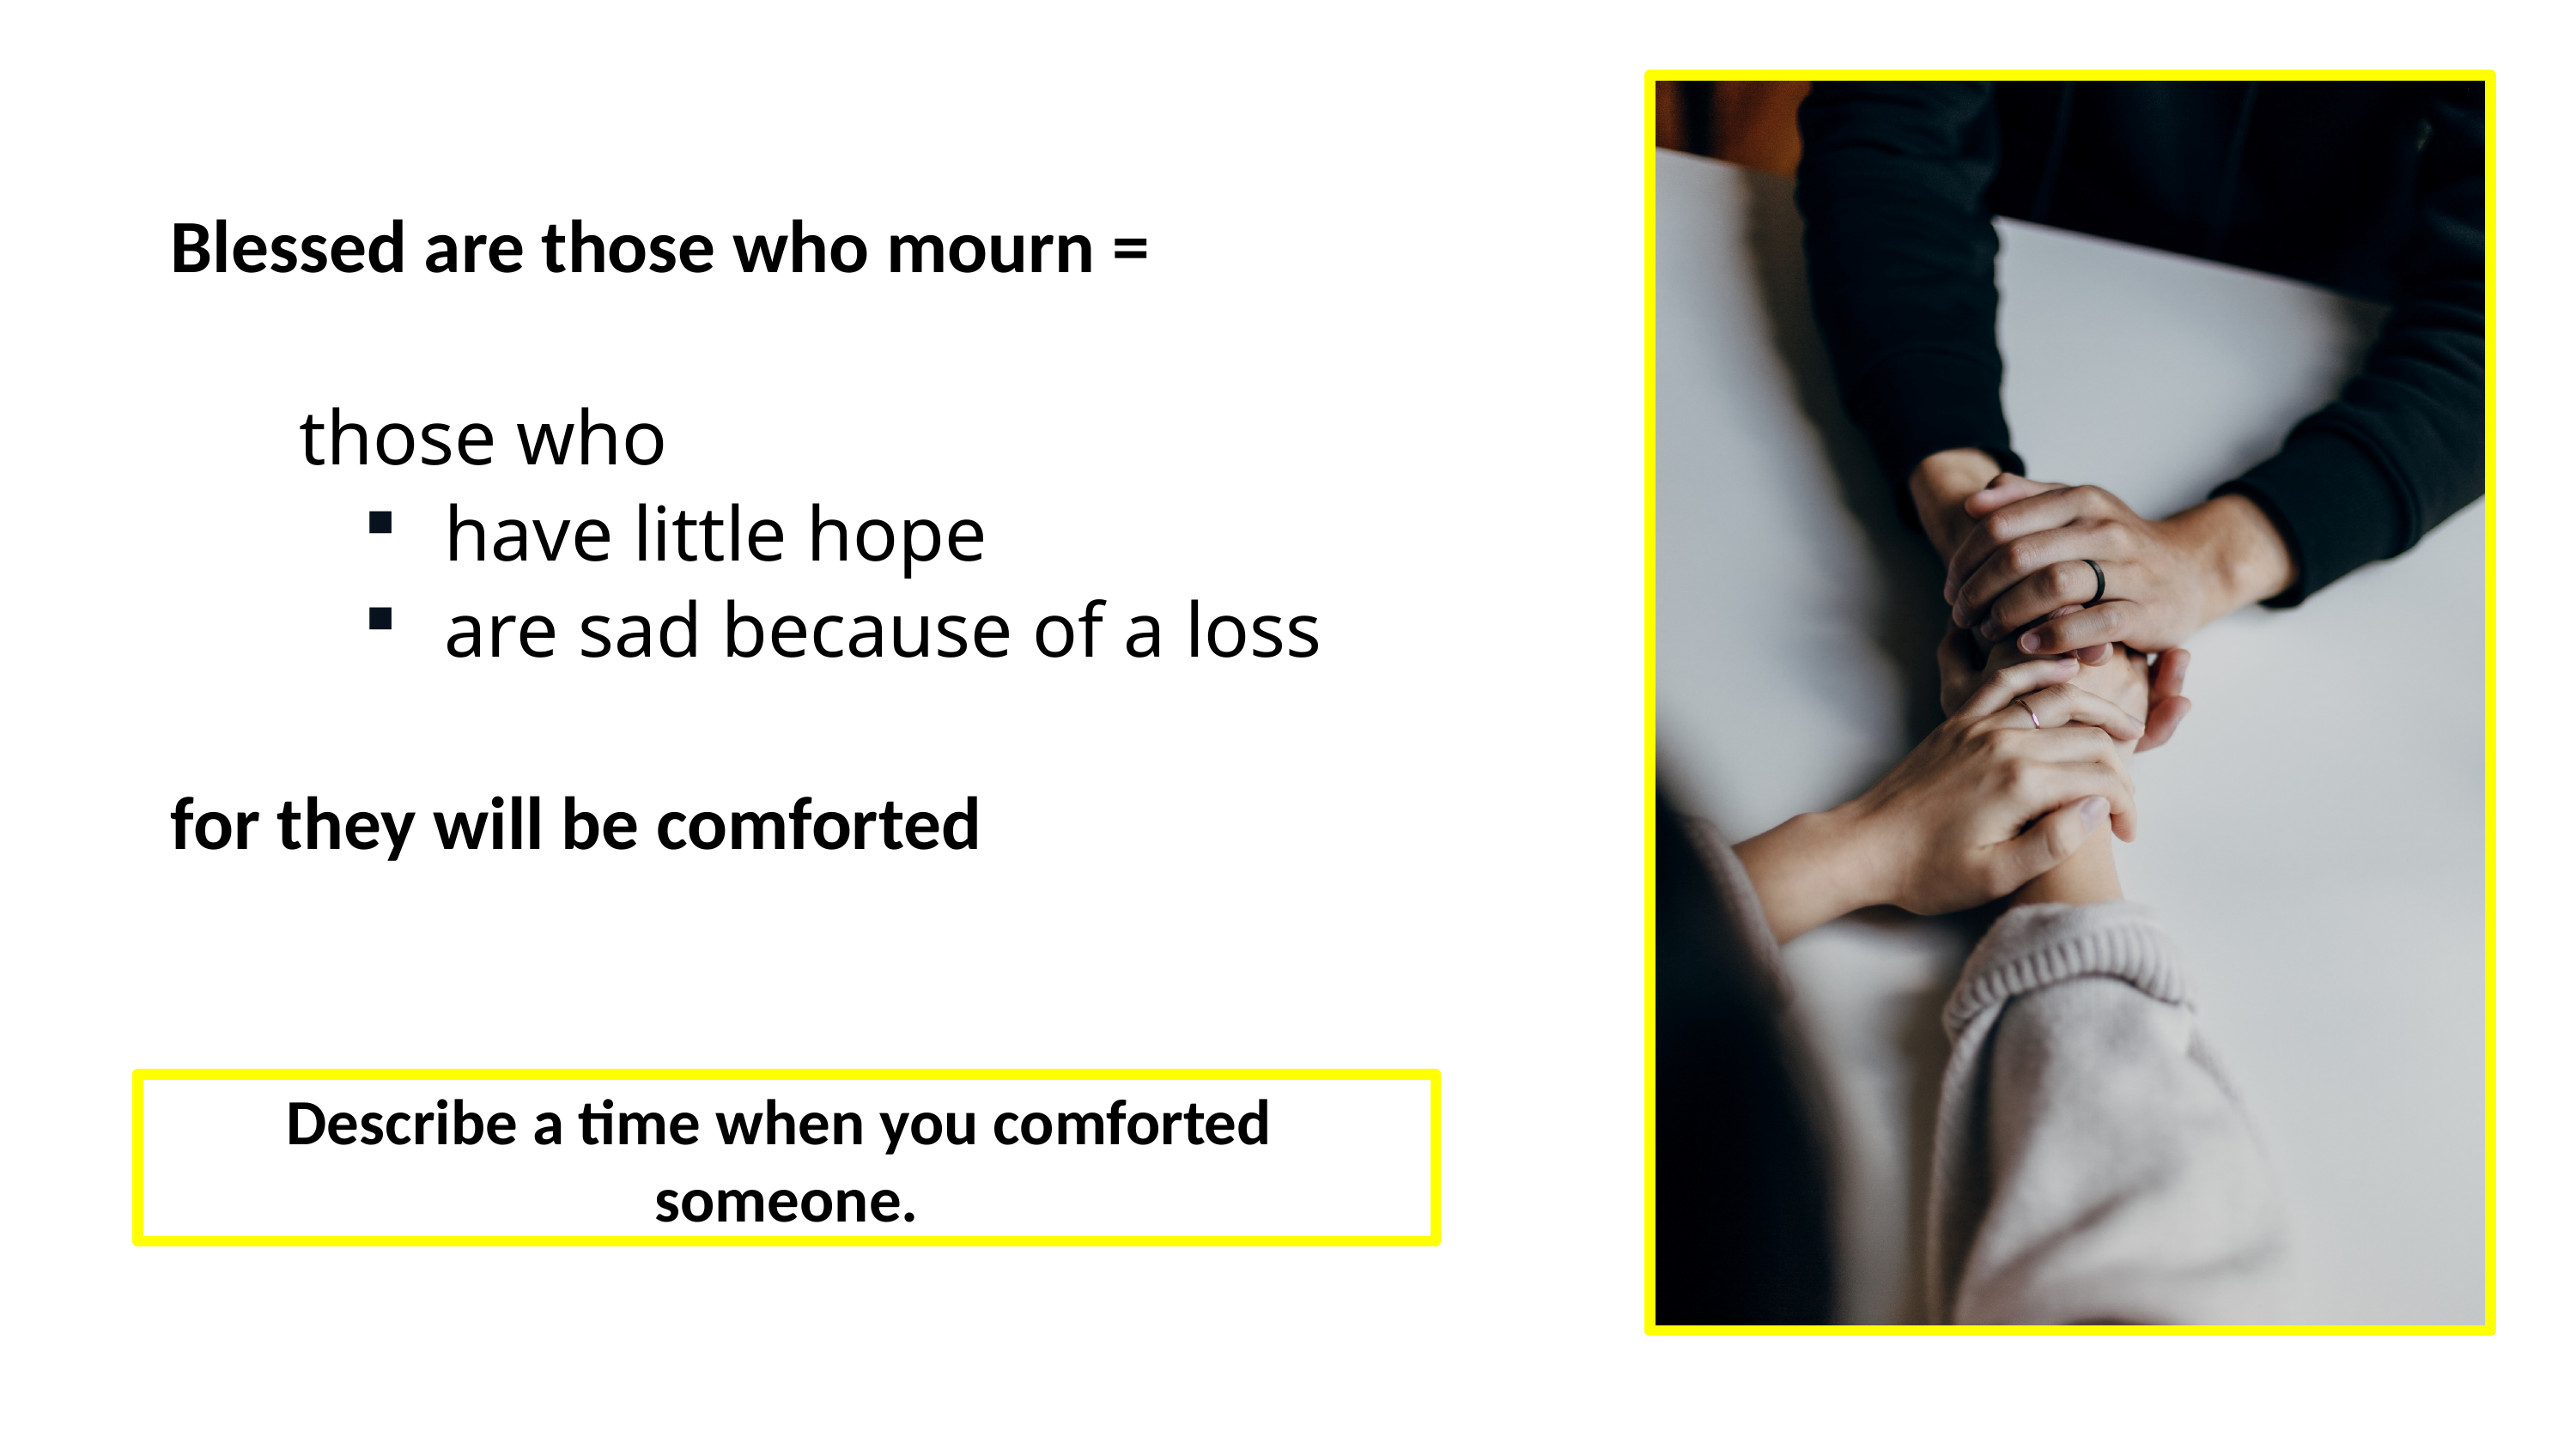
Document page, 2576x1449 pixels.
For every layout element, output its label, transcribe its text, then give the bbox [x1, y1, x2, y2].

list Blessed are those who mourn = those who have little hope are sad because of a loss for they will be comforted [157, 201, 1416, 846]
text_box Describe a time when you comforted someone. [137, 1074, 1437, 1241]
picture [1655, 80, 2486, 1325]
